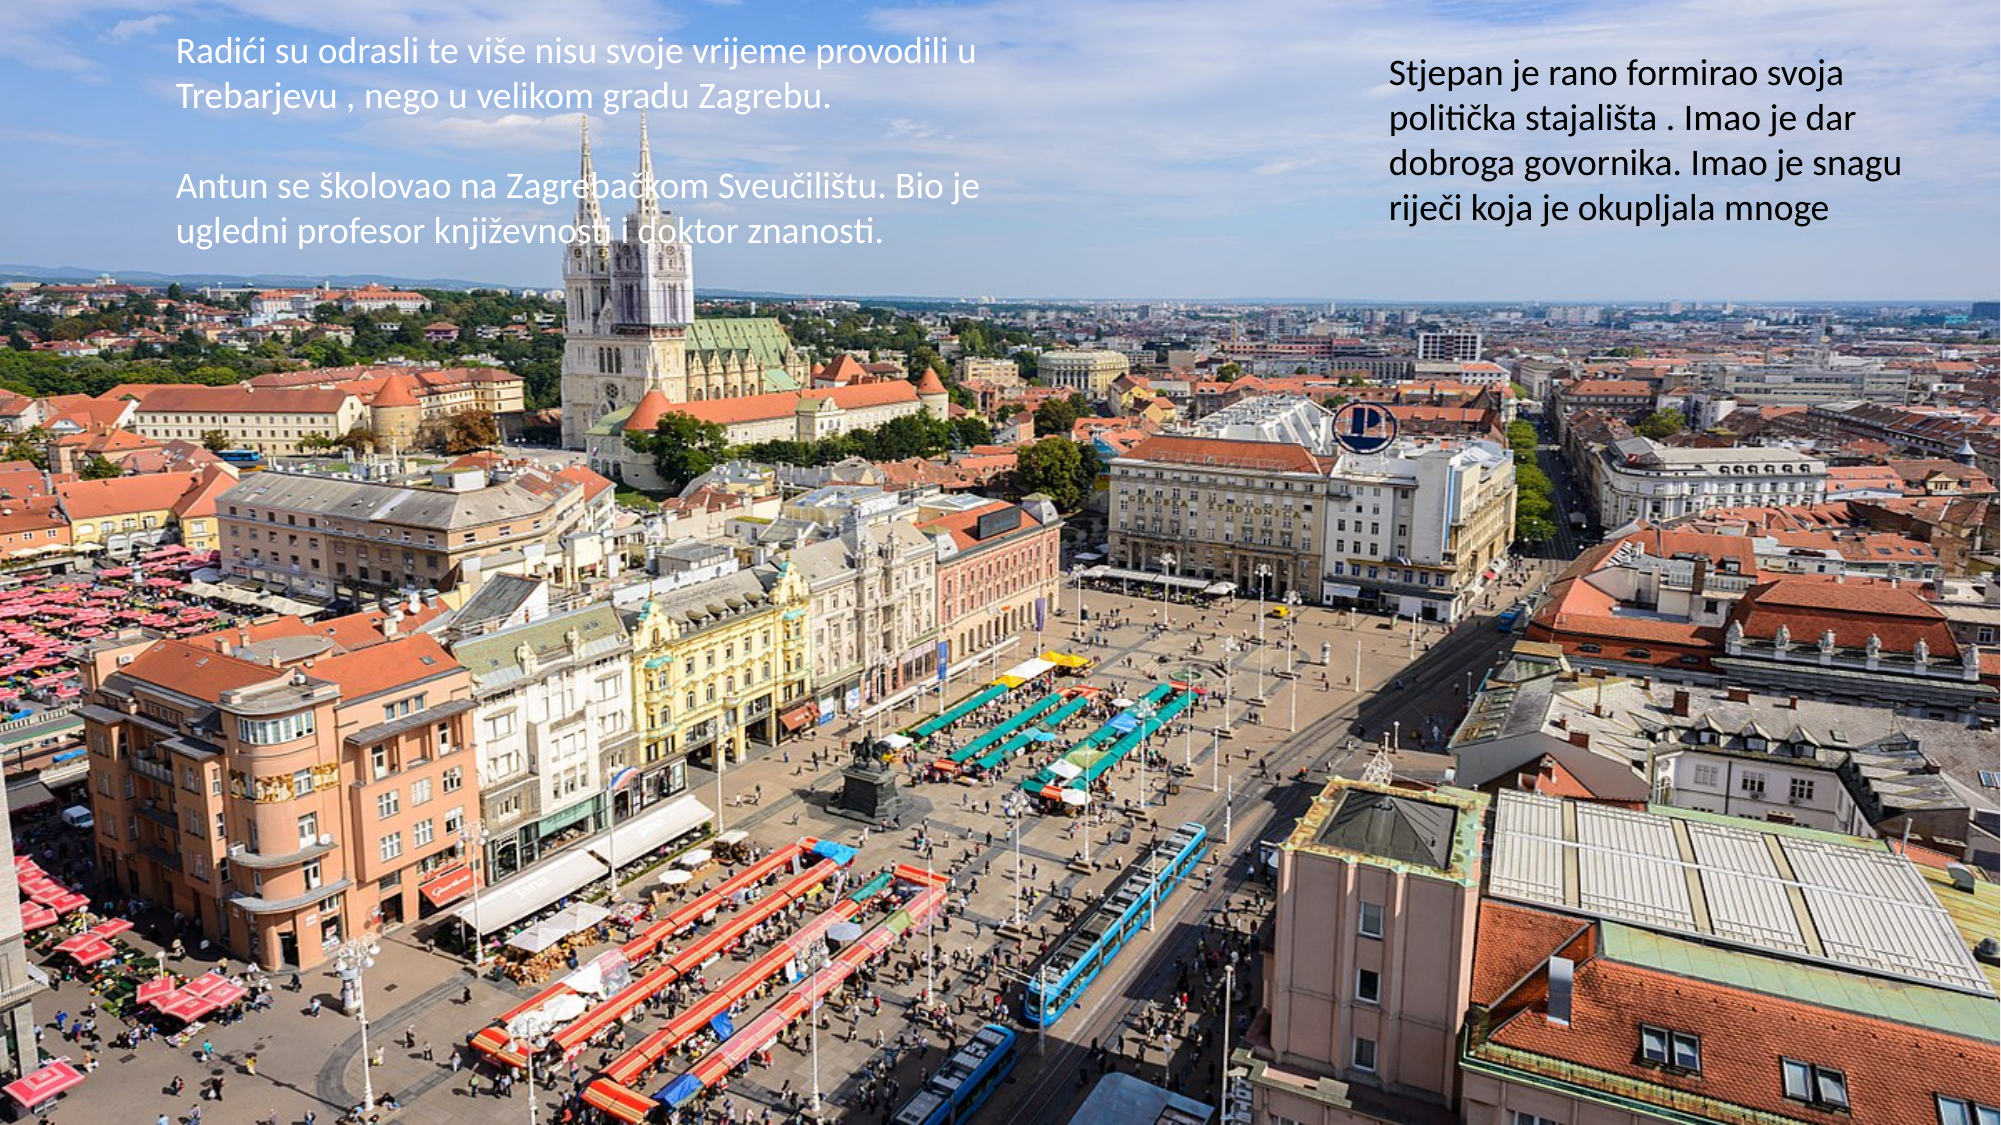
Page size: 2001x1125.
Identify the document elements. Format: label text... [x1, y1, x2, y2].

text_box Stjepan je rano formirao svoja politička stajališta . Imao je dar dobroga govornika. Imao je snagu riječi koja je okupljala mnoge [1374, 40, 1965, 236]
picture [0, 0, 2001, 1125]
text_box Radići su odrasli te više nisu svoje vrijeme provodili u Trebarjevu , nego u velikom gradu Zagrebu. Antun se školovao na Zagrebačkom Sveučilištu. Bio je ugledni profesor književnosti i doktor znanosti. [161, 18, 1091, 258]
